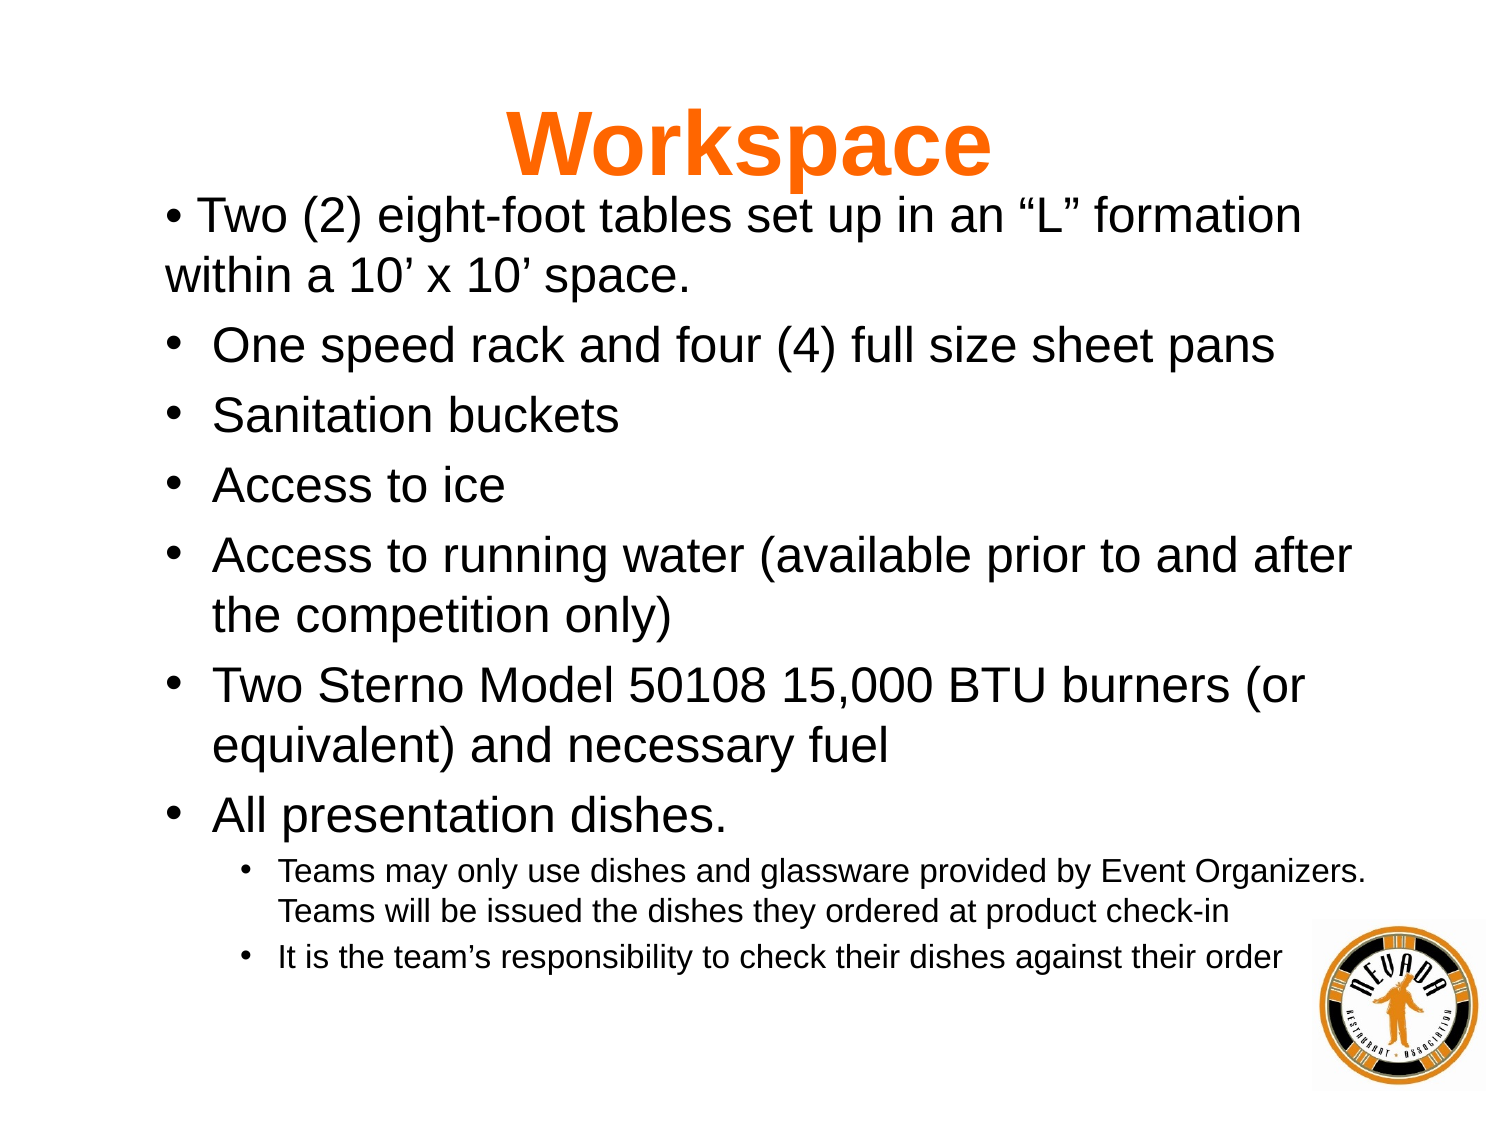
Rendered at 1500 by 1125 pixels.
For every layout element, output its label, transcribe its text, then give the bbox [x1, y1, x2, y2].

title Workspace [74, 44, 1426, 174]
list • Two (2) eight-foot tables set up in an “L” formation within a 10’ x 10’ space. One speed rack and four (4) full size sheet pans Sanitation buckets Access to ice Access to running water (available prior to and after the competition only) Two Sterno Model 50108 15,000 BTU burners (or equivalent) and necessary fuel All presentation dishes. Teams may only use dishes and glassware provided by Event Organizers. Teams will be issued the dishes they ordered at product check-in It is the team’s responsibility to check their dishes against their order [74, 174, 1426, 1091]
picture [1312, 919, 1486, 1091]
